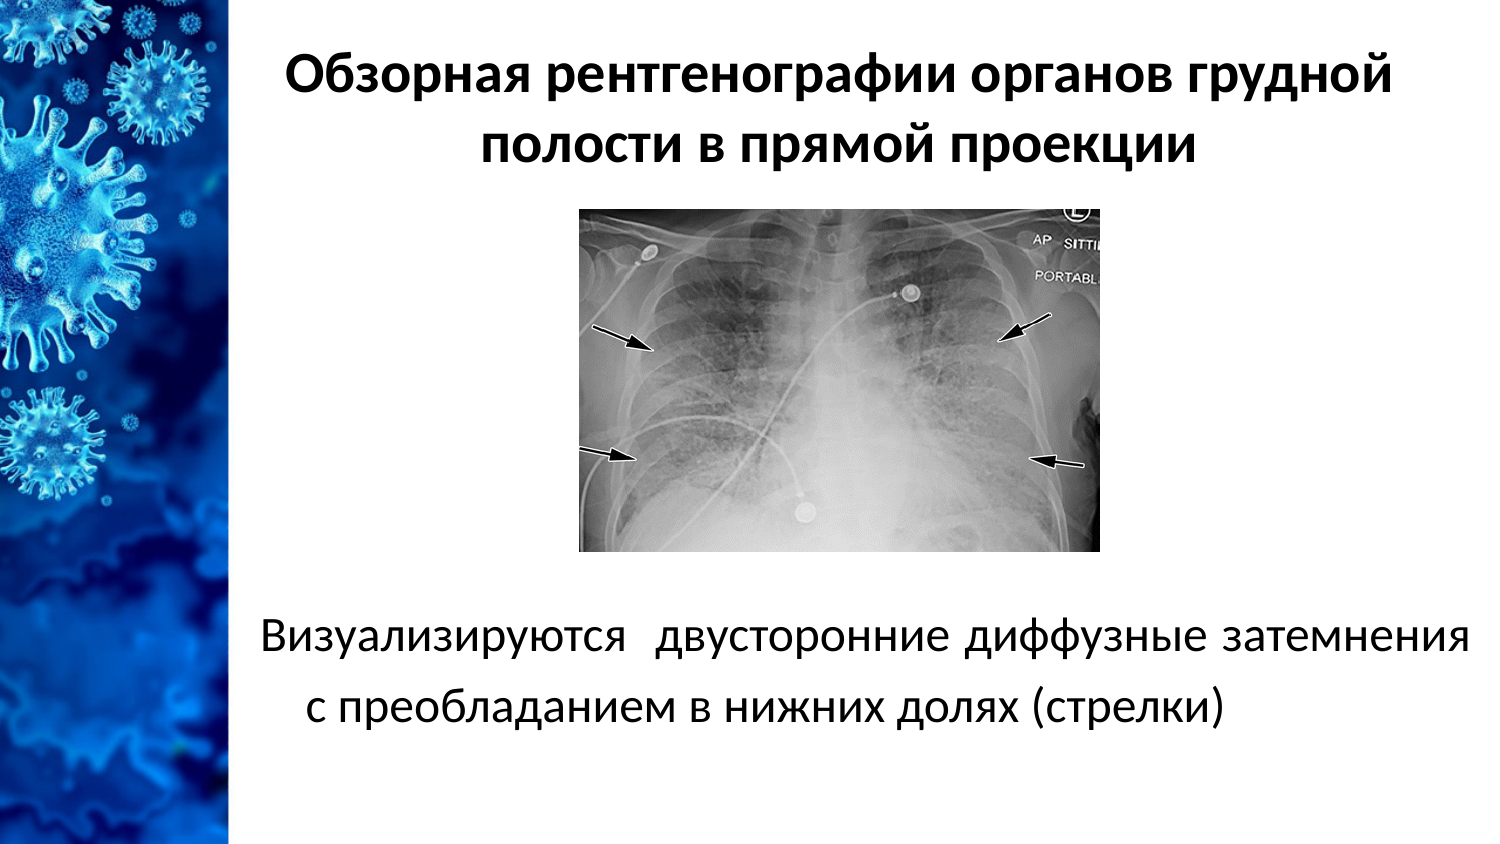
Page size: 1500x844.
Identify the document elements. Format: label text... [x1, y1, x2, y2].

title Обзорная рентгенографии органов грудной полости в прямой проекции [253, 33, 1425, 175]
picture [0, 0, 1500, 844]
text_box Визуализируются двусторонние диффузные затемнения с преобладанием в нижних долях (стрелки) [230, 514, 1500, 844]
